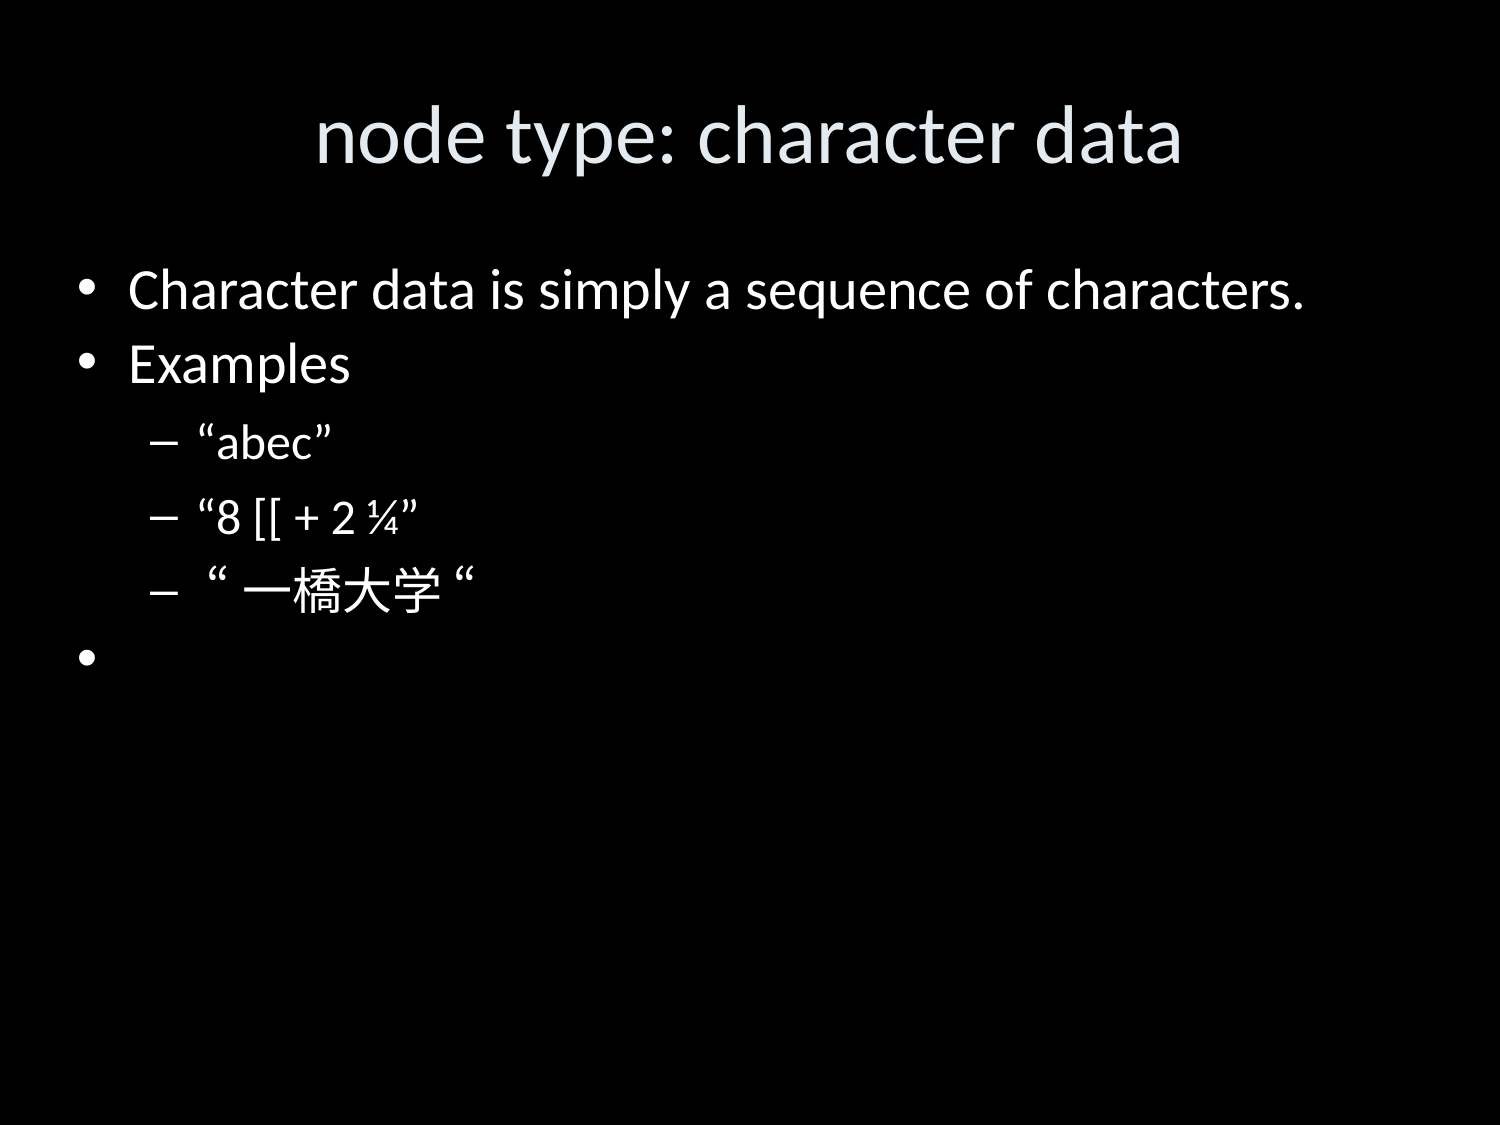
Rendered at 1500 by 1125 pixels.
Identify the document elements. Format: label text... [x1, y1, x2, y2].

text_box Character data is simply a sequence of characters. Examples “abec” “8 [[ + 2 ¼” “一橋大学 “ [75, 262, 1425, 741]
text_box node type: character data [75, 45, 1425, 232]
